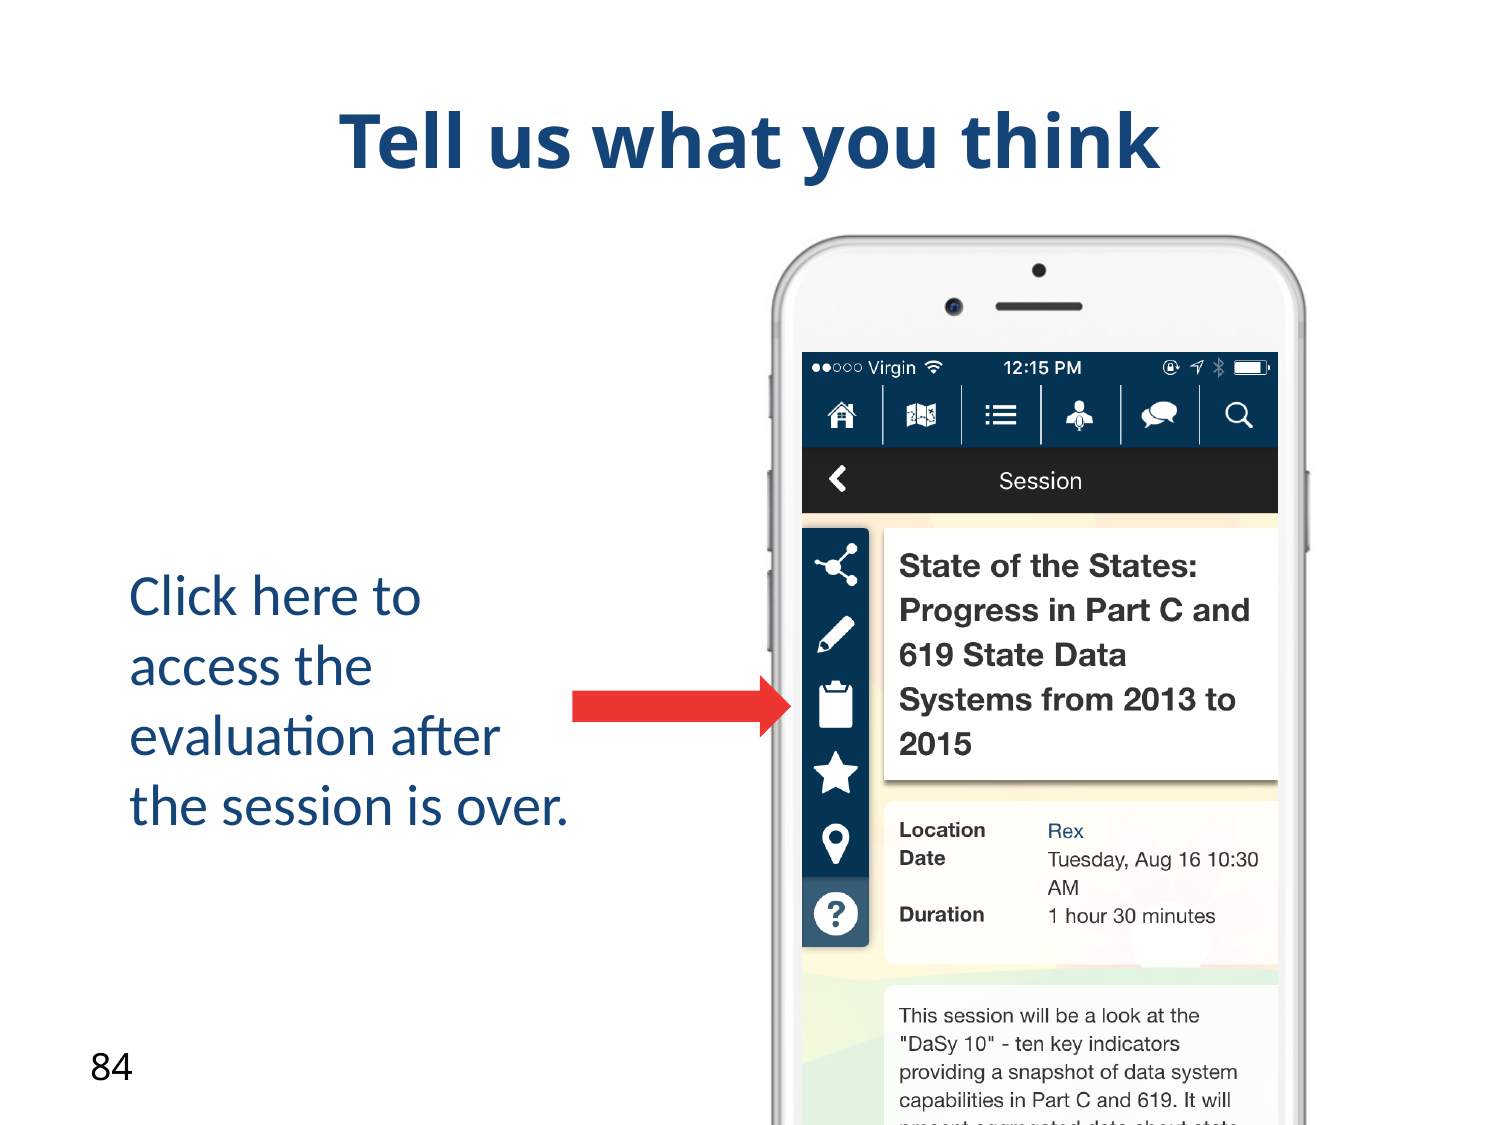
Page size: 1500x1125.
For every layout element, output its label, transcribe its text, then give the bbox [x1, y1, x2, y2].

text_box Click here to access the evaluation after the session is over. [114, 549, 588, 845]
slide_number 84 [75, 1038, 425, 1098]
picture [734, 199, 1351, 1125]
text_box [588, 688, 729, 724]
title Tell us what you think [74, 44, 1426, 234]
